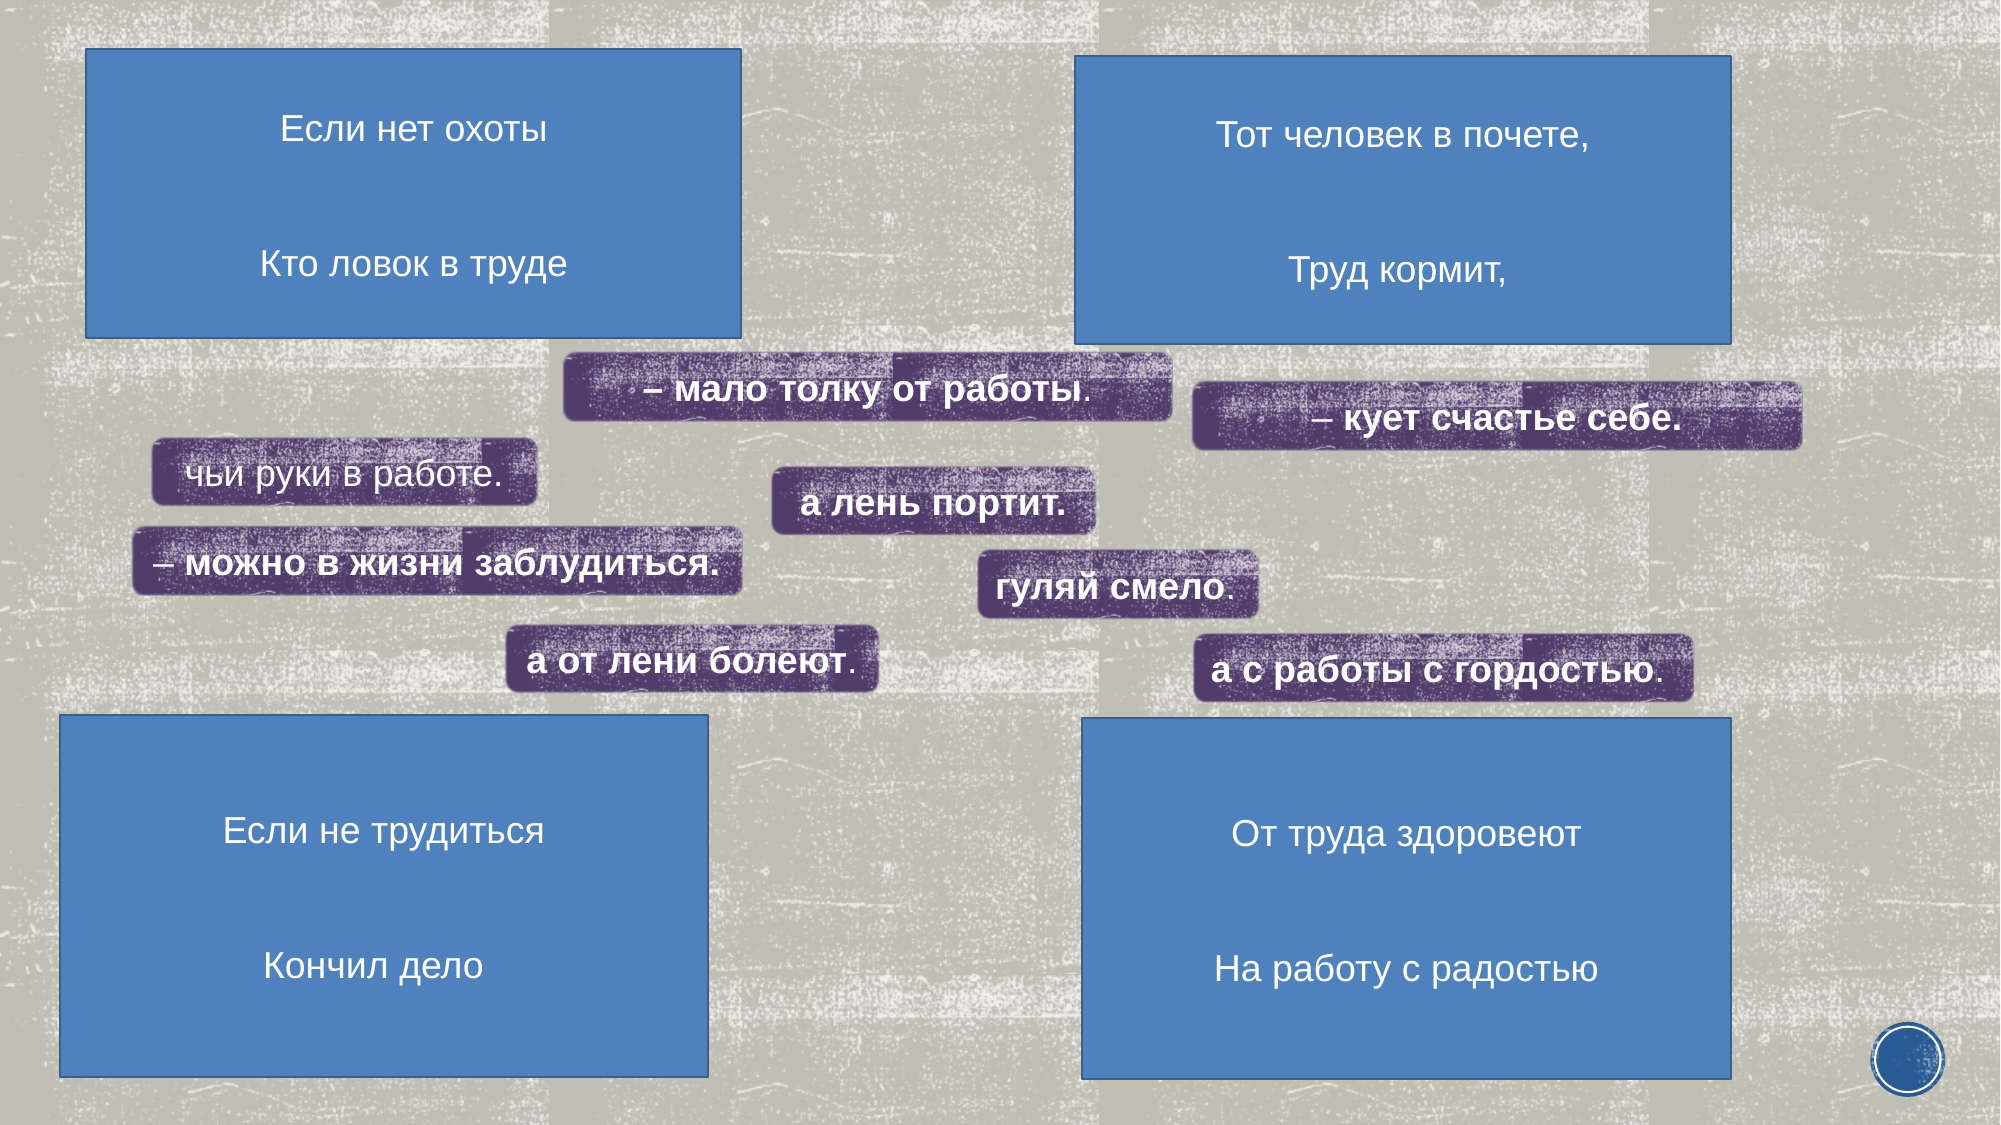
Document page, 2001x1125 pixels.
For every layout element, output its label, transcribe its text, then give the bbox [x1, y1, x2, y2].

title [151, 118, 1802, 383]
text_box гуляй смело. [979, 551, 1257, 617]
text_box Если нет охоты Кто ловок в труде [85, 48, 742, 339]
text_box – кует счастье себе. [1194, 383, 1800, 448]
text_box а лень портит. [773, 468, 1094, 533]
text_box а с работы с гордостью. [1195, 635, 1692, 700]
text_box Тот человек в почете, Труд кормит, [1074, 55, 1732, 345]
text_box – можно в жизни заблудиться. [134, 528, 740, 593]
text_box а от лени болеют. [507, 627, 877, 691]
text_box чьи руки в работе. [154, 440, 536, 504]
text_box Если не трудиться Кончил дело [59, 714, 709, 1078]
text_box – мало толку от работы. [565, 354, 1171, 419]
text_box От труда здоровеют На работу с радостью [1081, 717, 1732, 1080]
